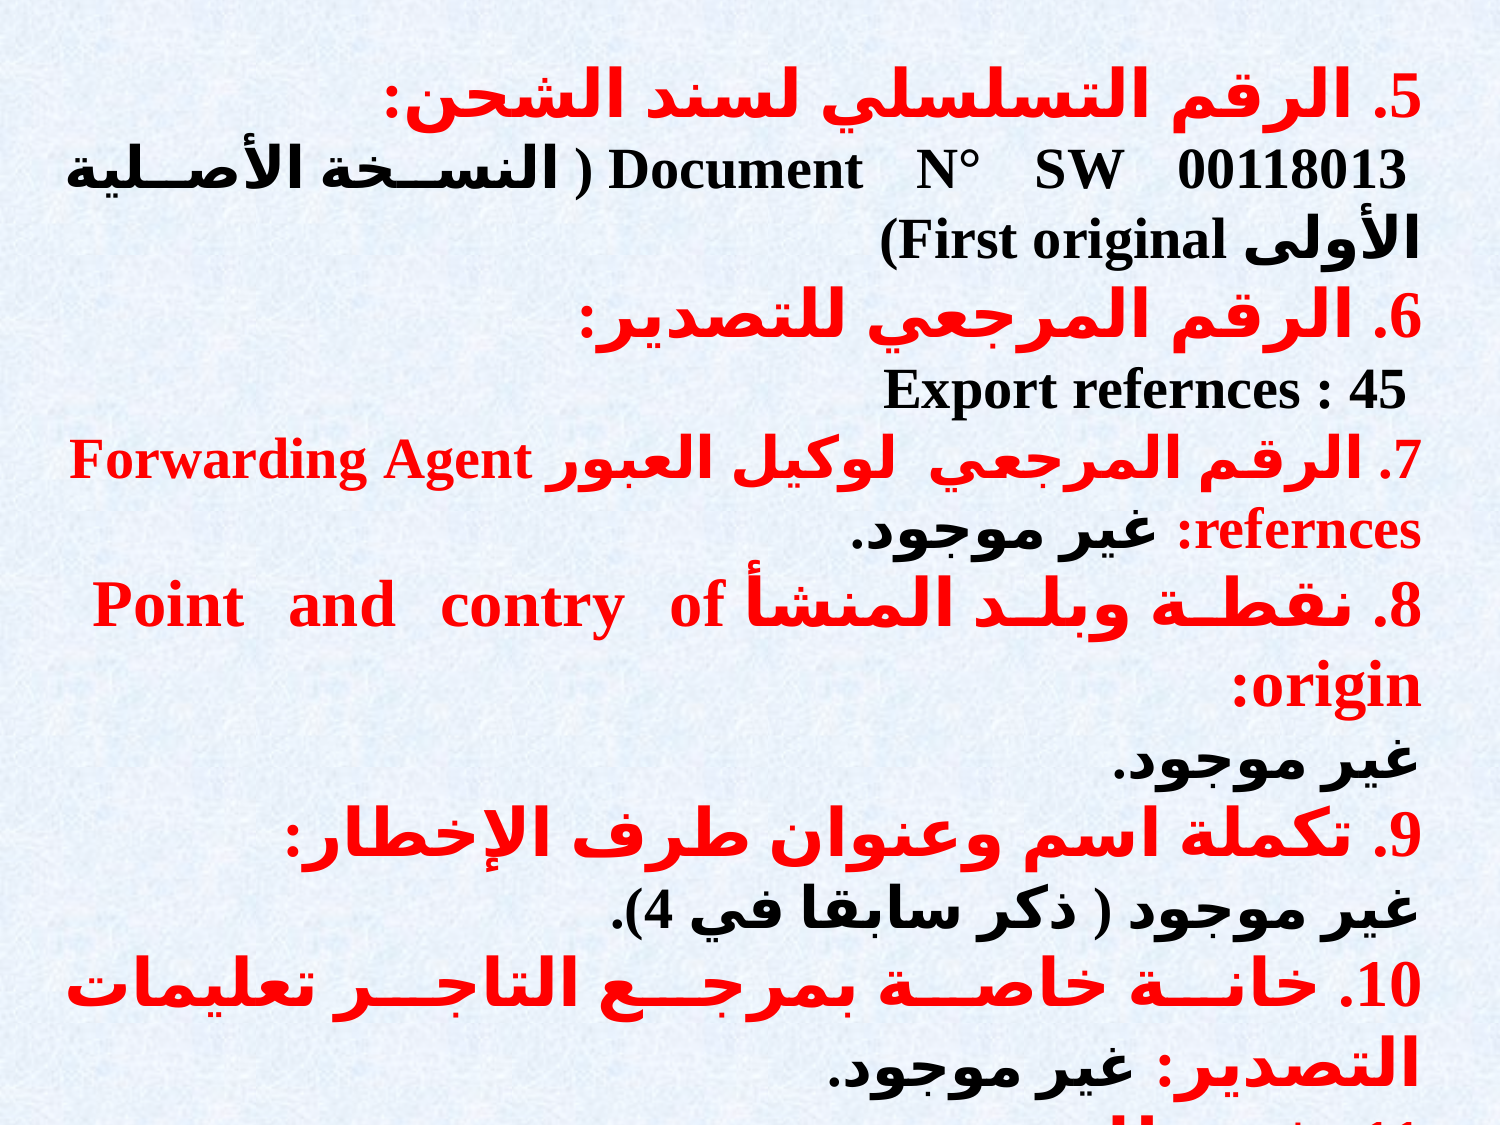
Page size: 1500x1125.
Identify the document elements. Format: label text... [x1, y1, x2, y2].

text_box 5. الرقم التسلسلي لسند الشحن: Document N° SW 00118013 ( النسخة الأصلية الأولى First original) 6. الرقم المرجعي للتصدير: Export refernces : 45 7. الرقم المرجعي لوكيل العبور Forwarding Agent refernces: غير موجود. 8. نقطة وبلد المنشأ Point and contry of origin: غير موجود. 9. تكملة اسم وعنوان طرف الإخطار: غير موجود ( ذكر سابقا في 4). 10. خانة خاصة بمرجع التاجر تعليمات التصدير: غير موجود. 11. غير ظاهر. [50, 42, 1438, 1125]
